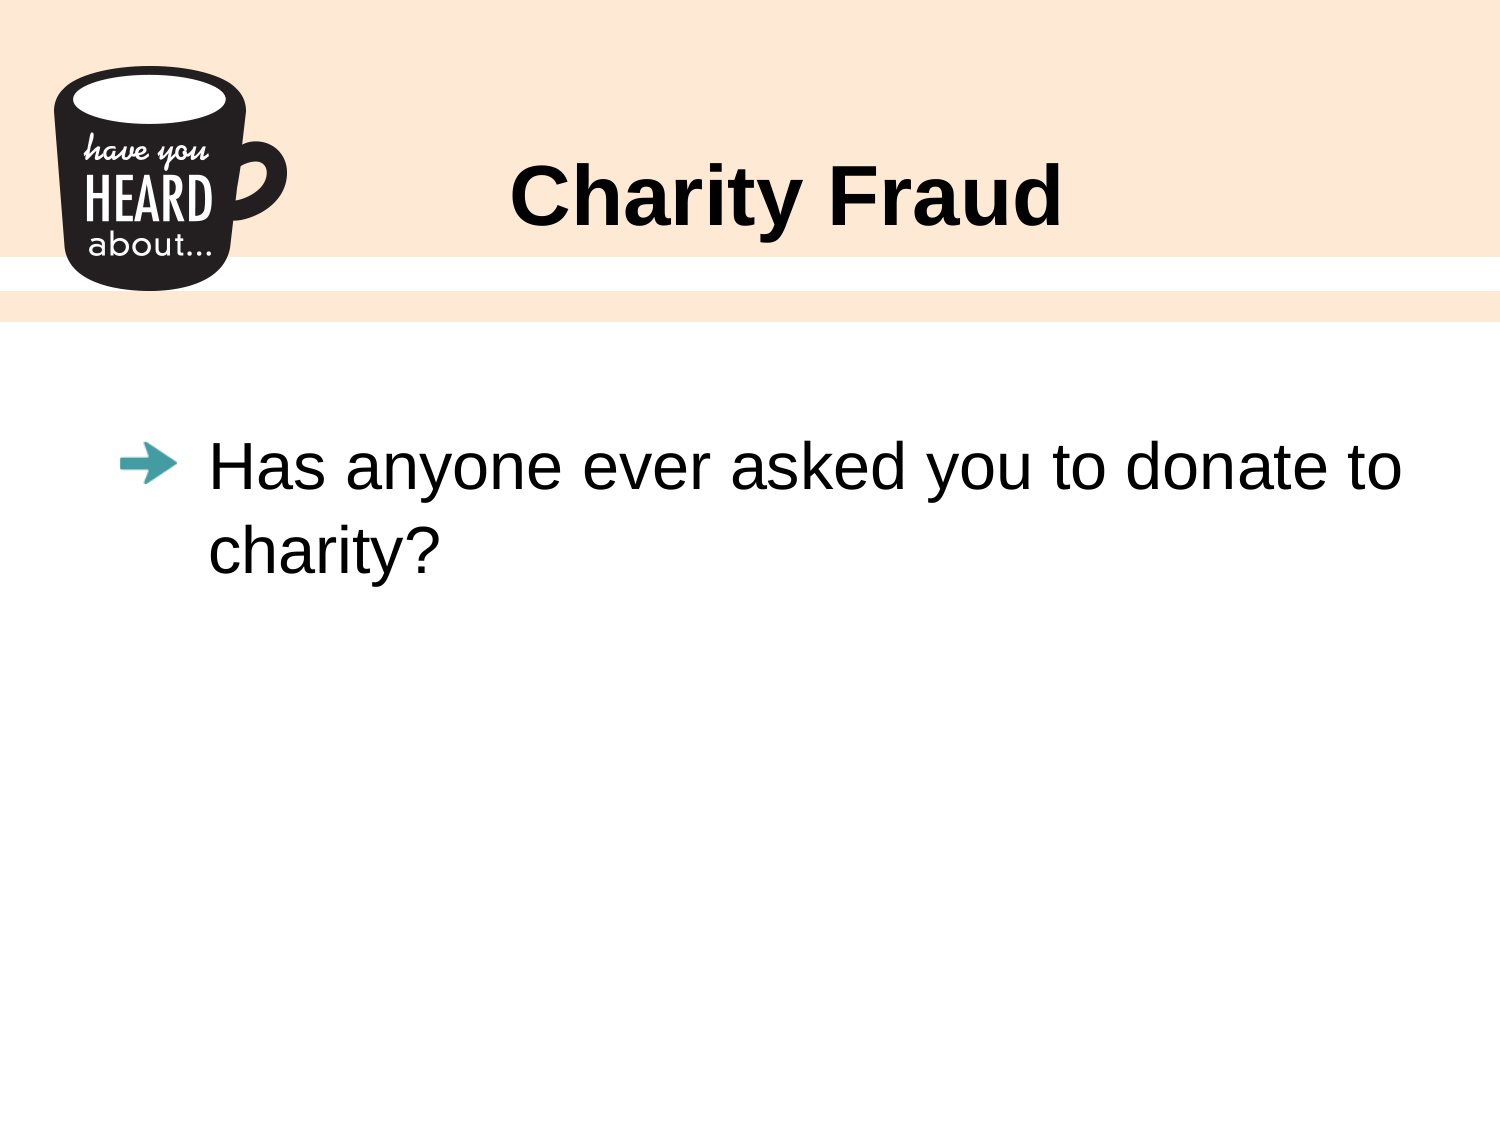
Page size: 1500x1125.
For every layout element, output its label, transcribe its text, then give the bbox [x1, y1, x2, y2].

picture [0, 0, 1500, 1125]
list Has anyone ever asked you to donate to charity? [62, 412, 1438, 938]
title Charity Fraud [312, 62, 1263, 250]
